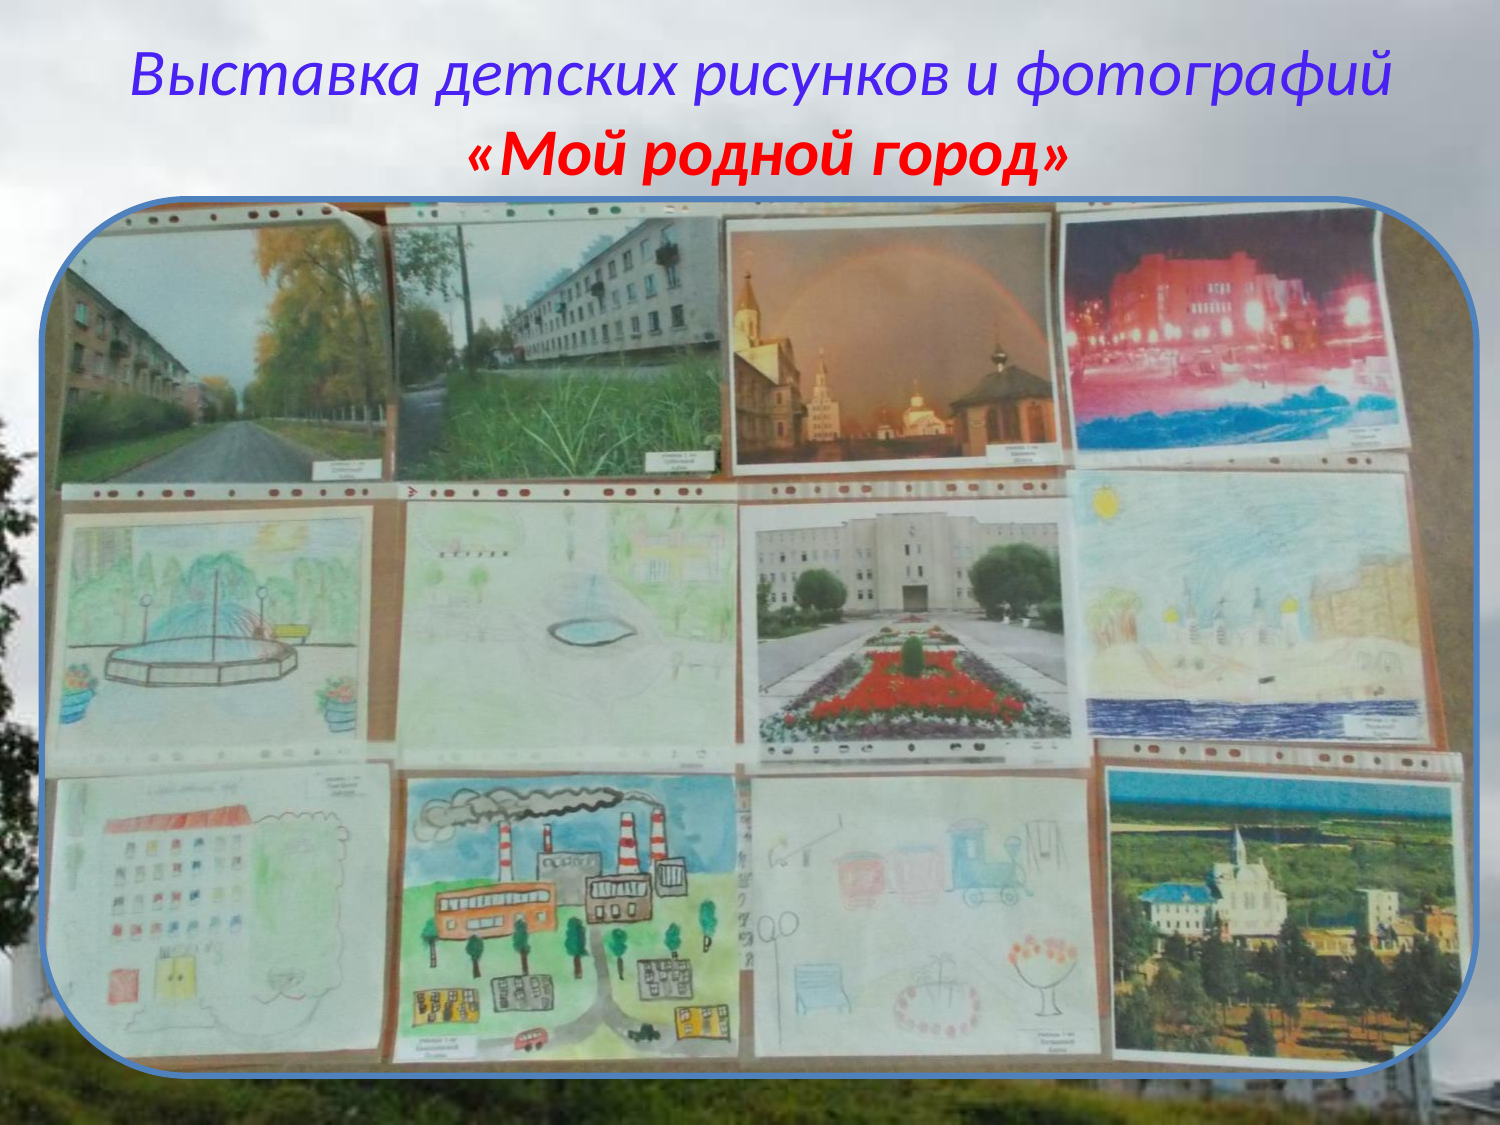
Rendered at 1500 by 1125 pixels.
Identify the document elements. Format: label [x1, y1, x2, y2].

picture [0, 0, 1500, 1125]
list [41, 198, 1477, 1076]
